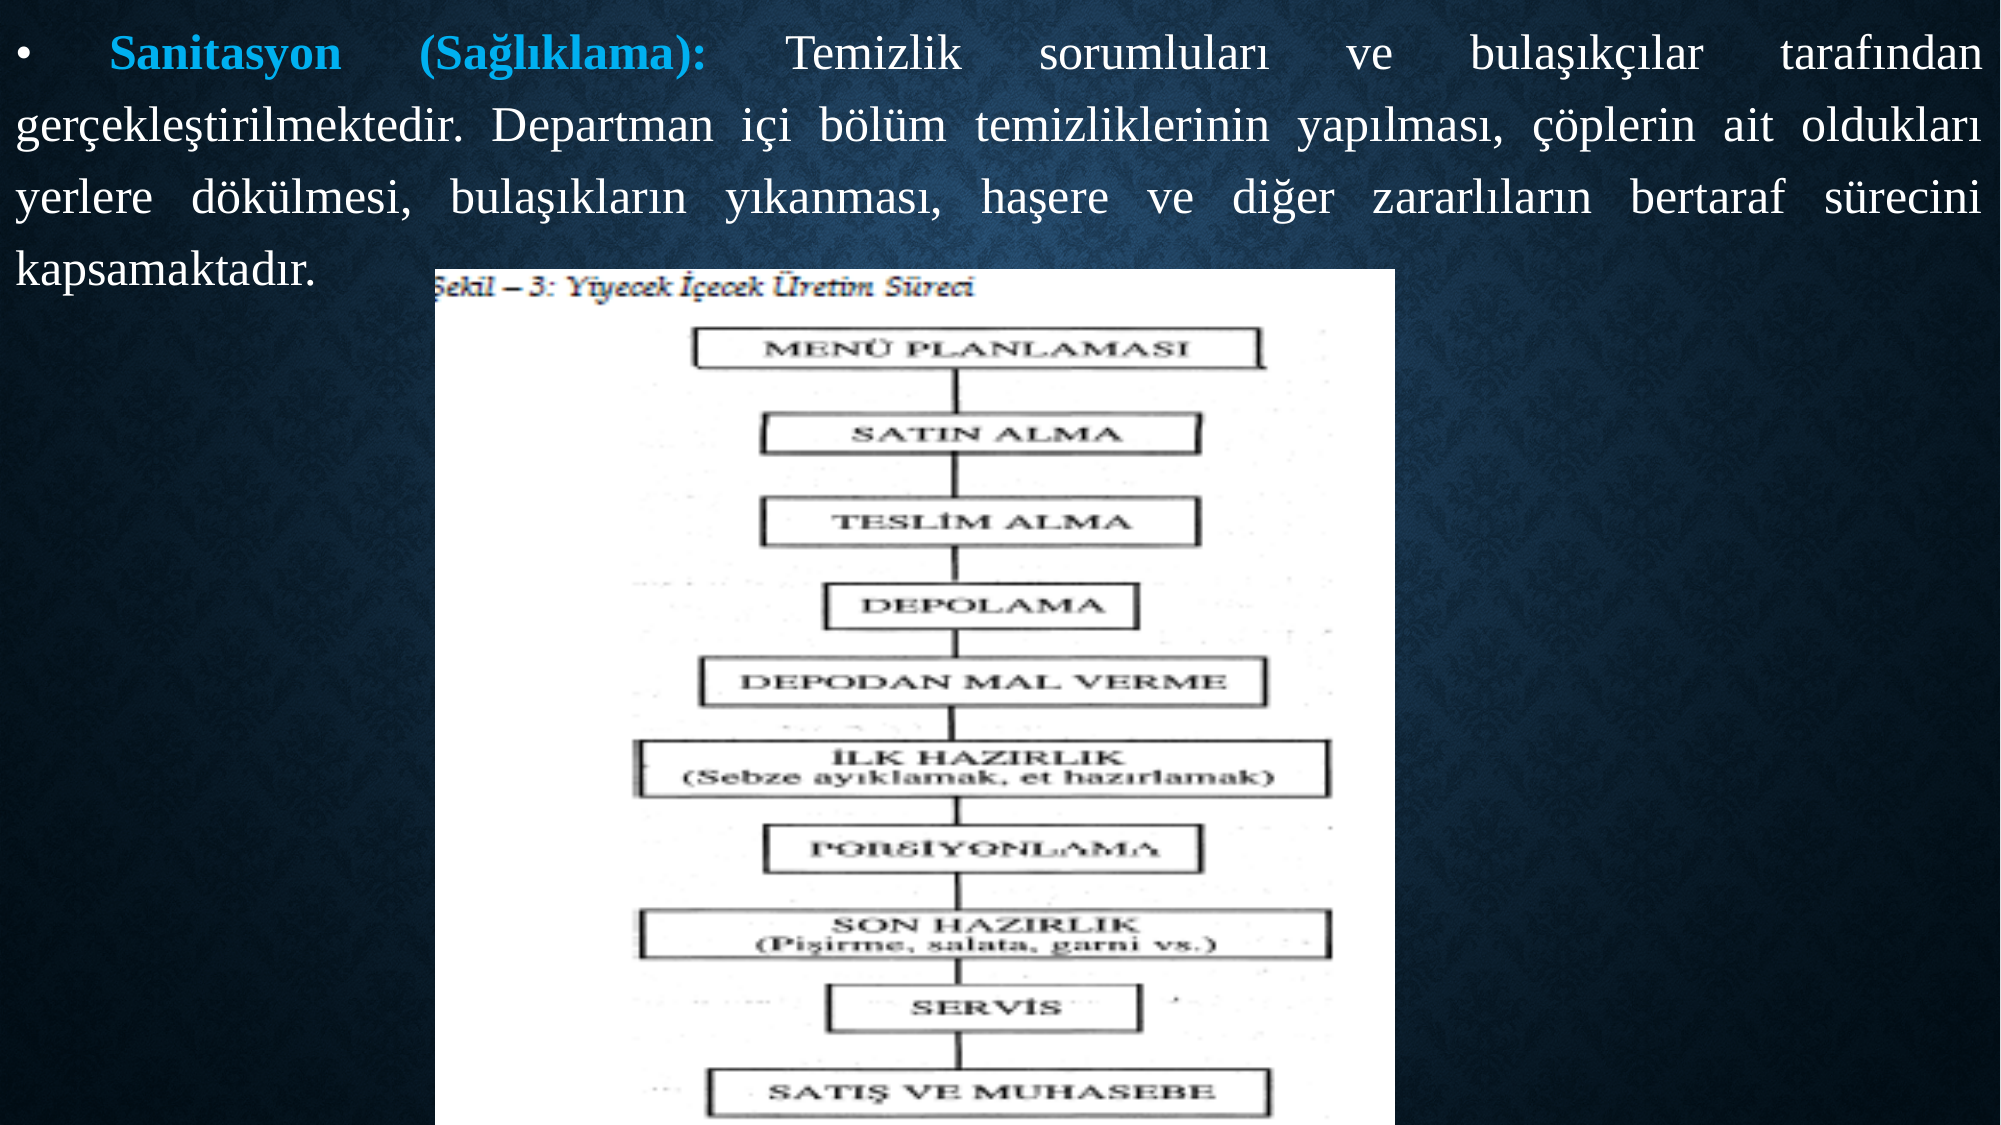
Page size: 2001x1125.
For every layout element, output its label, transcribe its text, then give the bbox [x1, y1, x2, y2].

picture [434, 268, 1395, 1125]
list • Sanitasyon (Sağlıklama): Temizlik sorumluları ve bulaşıkçılar tarafından gerçekleştirilmektedir. Departman içi bölüm temizliklerinin yapılması, çöplerin ait oldukları yerlere dökülmesi, bulaşıkların yıkanması, haşere ve diğer zararlıların bertaraf sürecini kapsamaktadır. [0, 0, 2000, 1125]
